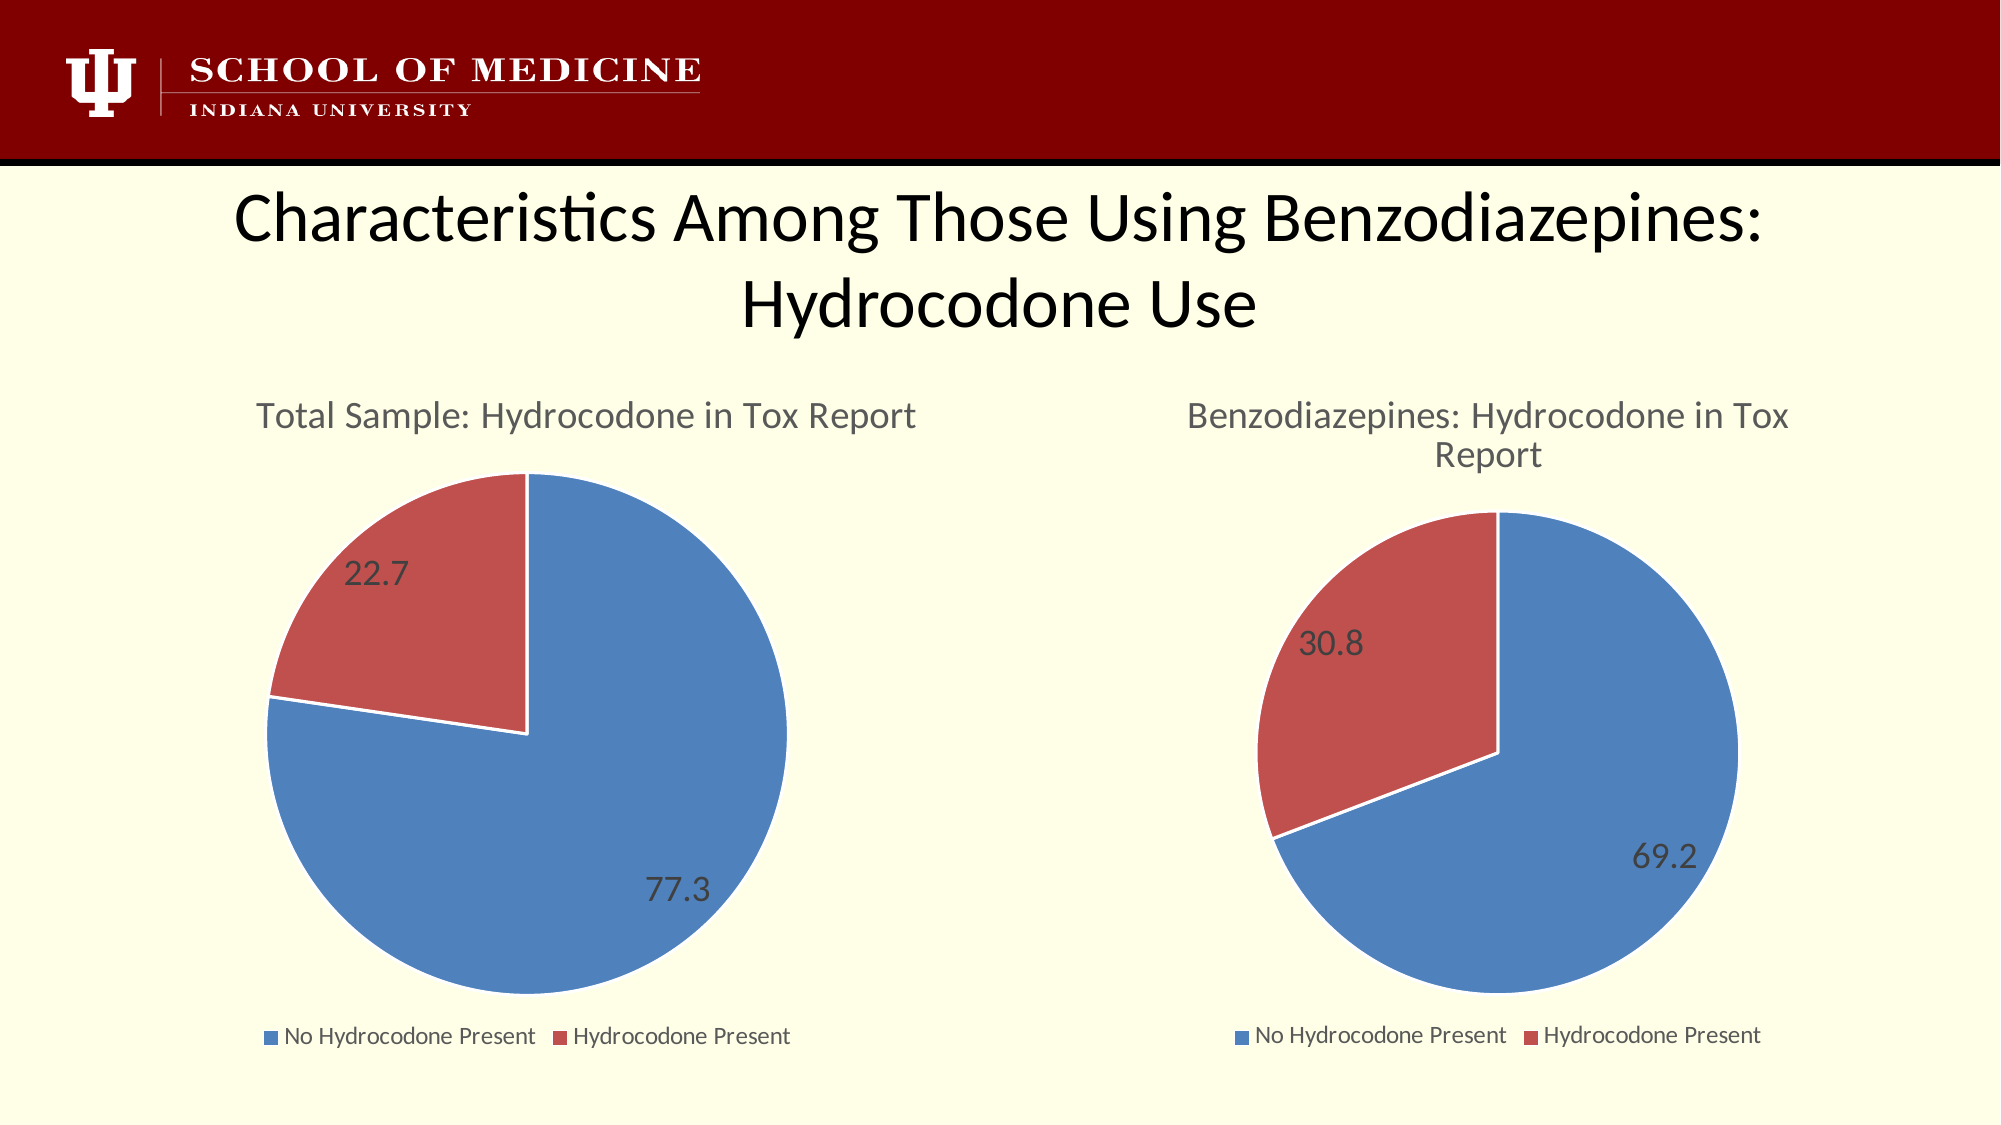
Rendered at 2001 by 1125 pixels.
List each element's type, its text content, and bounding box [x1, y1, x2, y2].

chart [1045, 373, 1951, 1057]
title Characteristics Among Those Using Benzodiazepines: Hydrocodone Use [99, 162, 1900, 350]
picture [66, 49, 700, 117]
chart [99, 374, 955, 1058]
